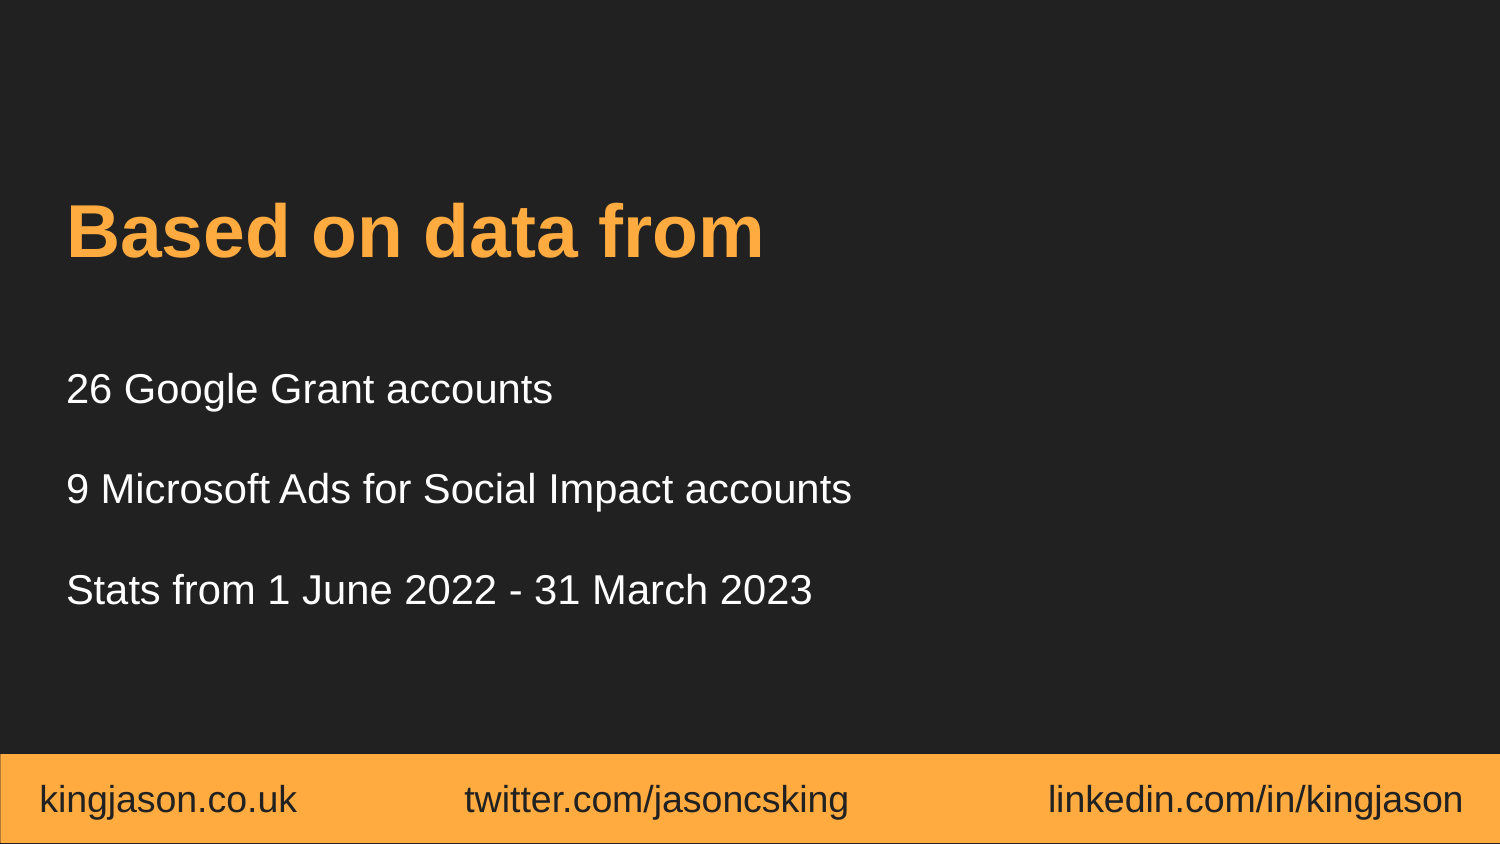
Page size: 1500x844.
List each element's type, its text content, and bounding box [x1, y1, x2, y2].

title Based on data from 26 Google Grant accounts 9 Microsoft Ads for Social Impact accounts Stats from 1 June 2022 - 31 March 2023 [50, 125, 1450, 669]
